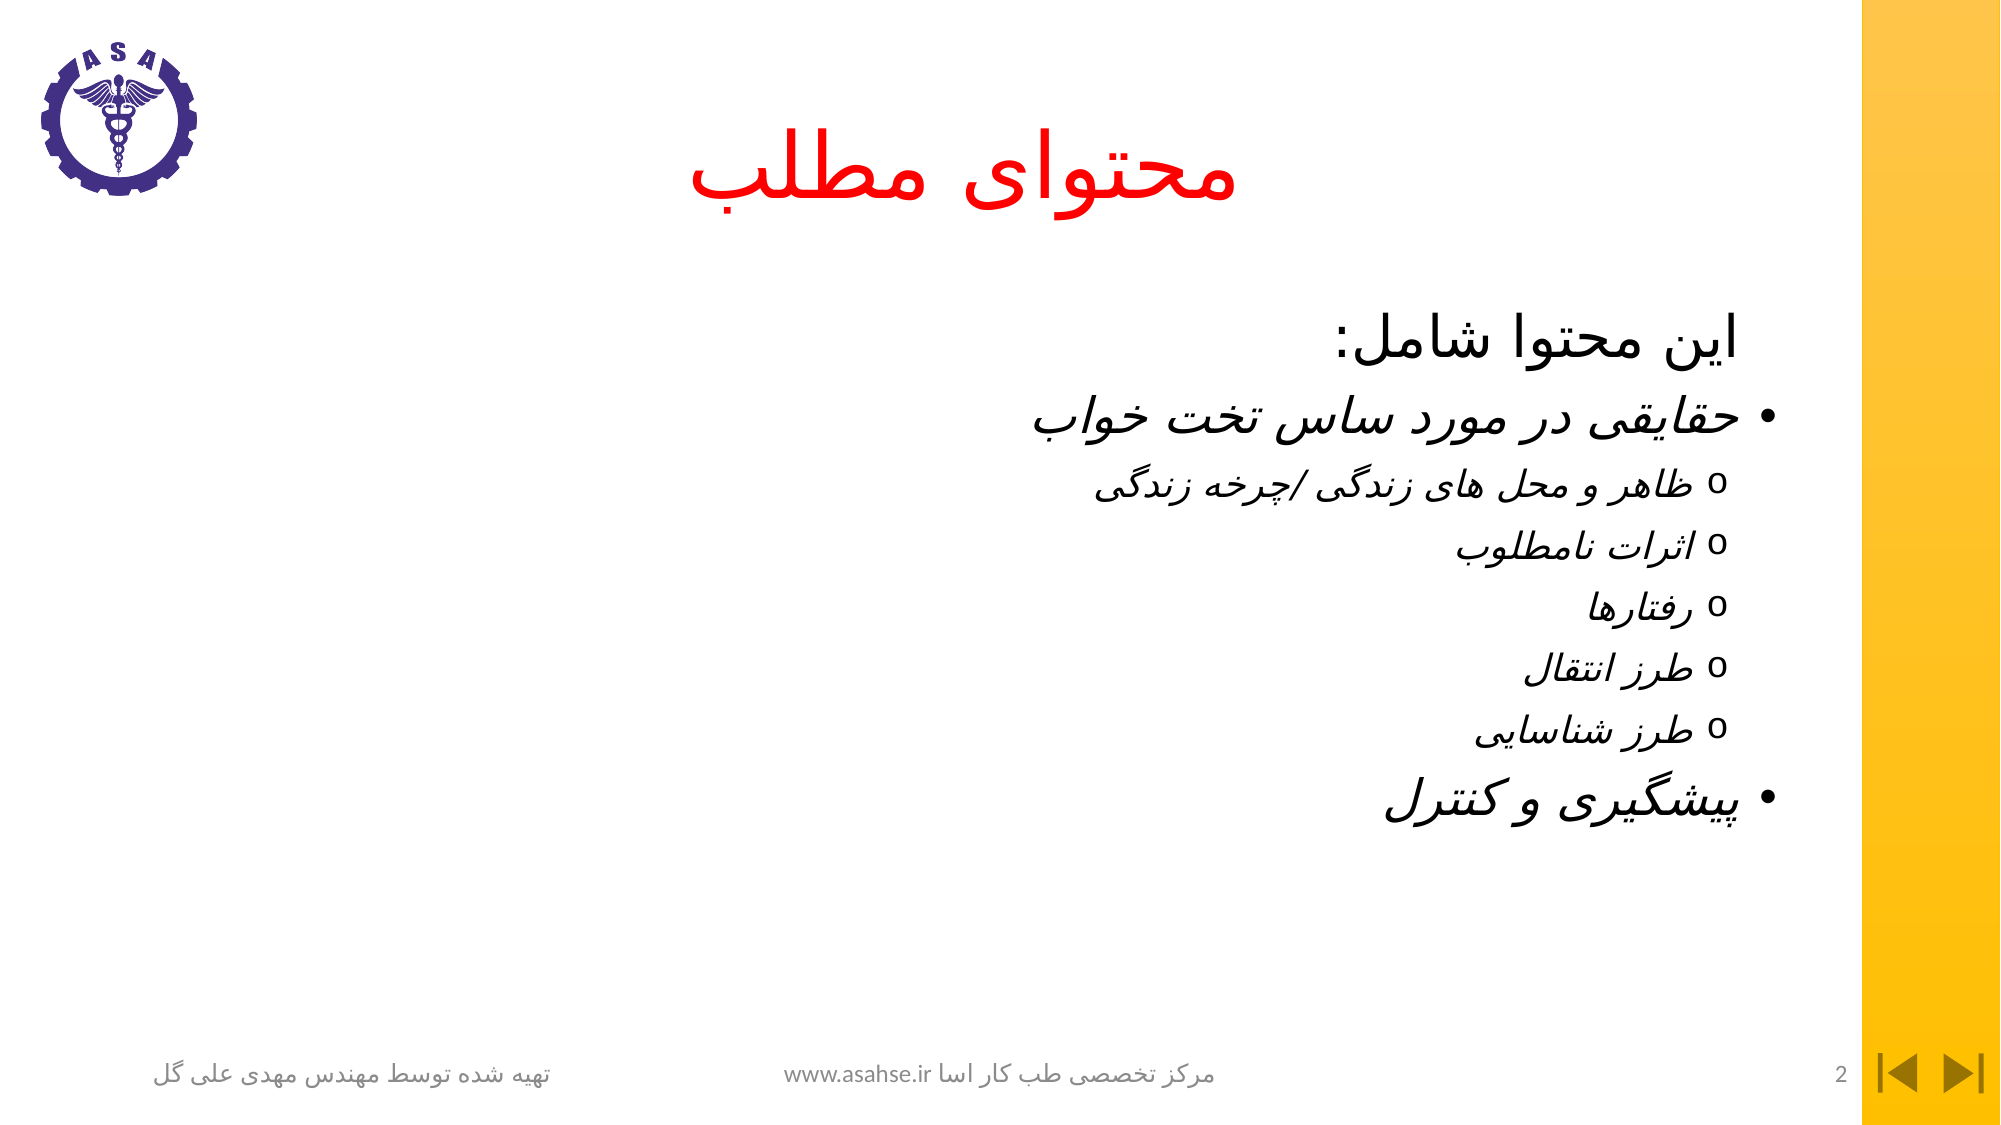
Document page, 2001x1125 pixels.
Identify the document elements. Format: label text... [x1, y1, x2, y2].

list این محتوا شامل: حقایقی در مورد ساس تخت خواب ظاهر و محل های زندگی /چرخه زندگی اثرات نامطلوب رفتارها طرز انتقال طرز شناسایی پیشگیری و کنترل [137, 299, 1792, 995]
slide_number 2 [1412, 1042, 1863, 1103]
footer www.asahse.ir مرکز تخصصی طب کار اسا [662, 1042, 1338, 1103]
text_box [1936, 1046, 1991, 1101]
slide_number تهیه شده توسط مهندس مهدی علی گل [137, 1042, 588, 1103]
text_box [1862, 0, 2000, 1125]
picture [41, 42, 197, 196]
text_box [1867, 1046, 1928, 1100]
title محتوای مطلب [137, 59, 1792, 278]
